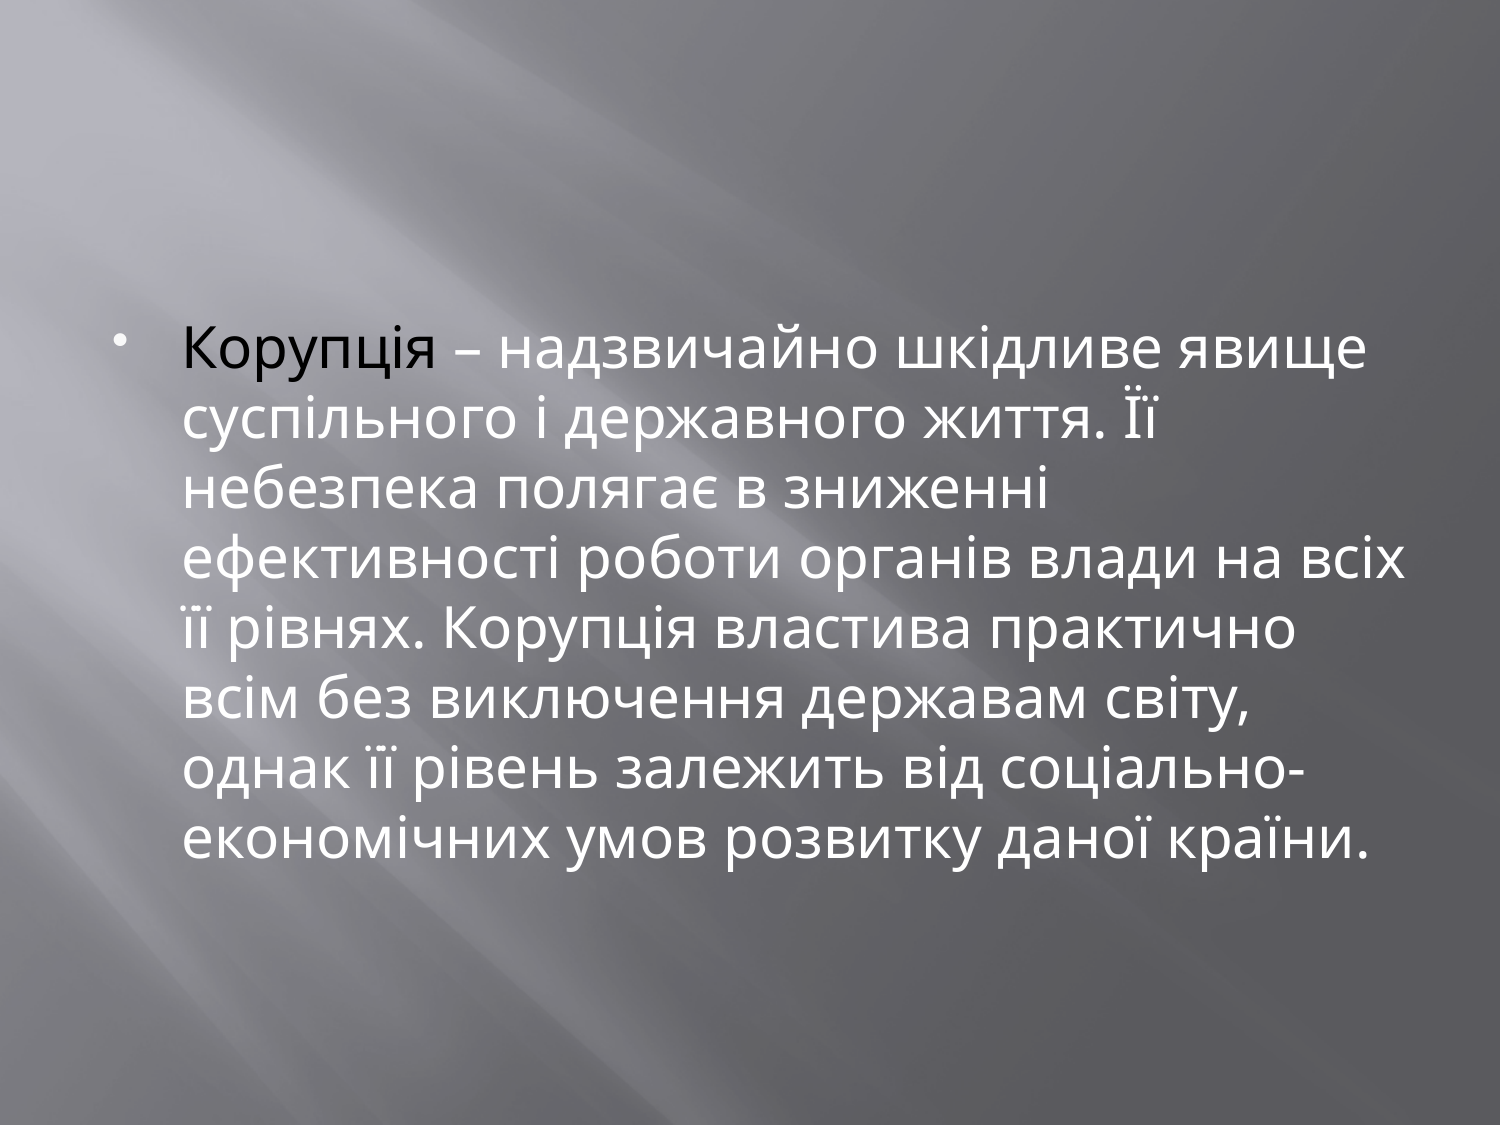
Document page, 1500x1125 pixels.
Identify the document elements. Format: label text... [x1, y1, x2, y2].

list Корупція – надзвичайно шкідливе явище суспільного і державного життя. Її небезпека полягає в зниженні ефективності роботи органів влади на всіх її рівнях. Корупція властива практично всім без виключення державам світу, однак її рівень залежить від соціально-економічних умов розвитку даної країни. [76, 302, 1427, 1076]
